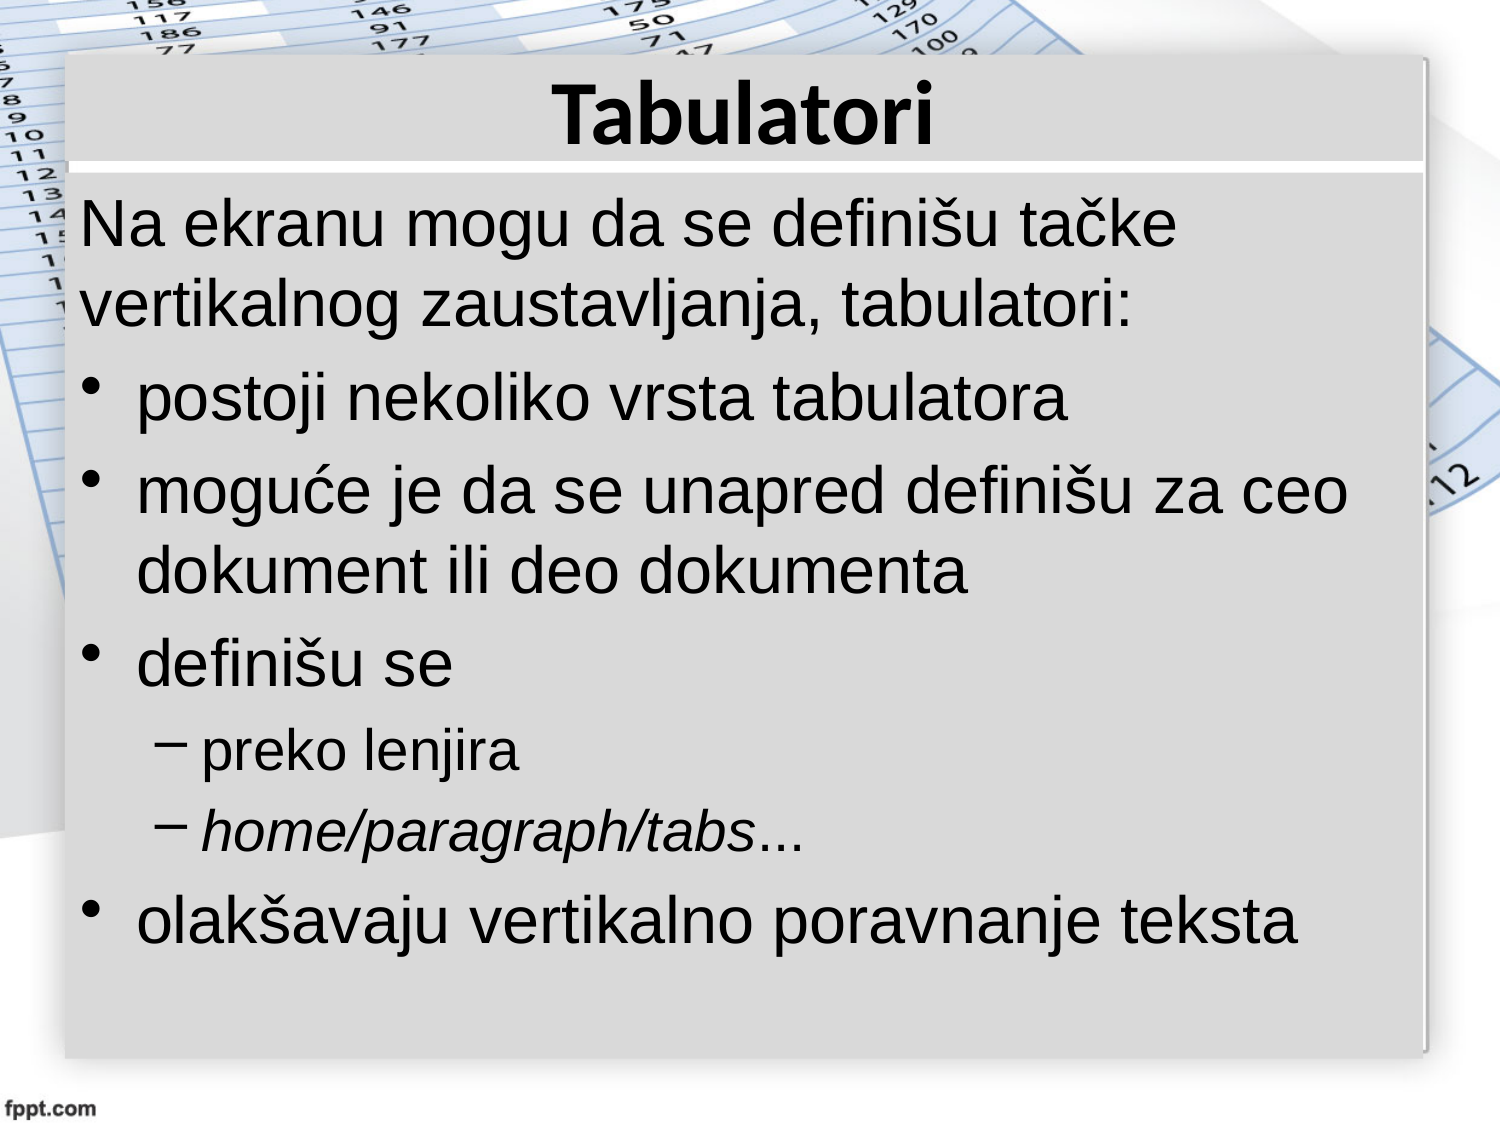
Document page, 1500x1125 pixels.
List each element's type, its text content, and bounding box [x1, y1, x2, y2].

picture [0, 0, 1500, 1125]
title Tabulatori [64, 54, 1424, 161]
list Na ekranu mogu da se definišu tačke vertikalnog zaustavljanja, tabulatori: postoji nekoliko vrsta tabulatora moguće je da se unapred definišu za ceo dokument ili deo dokumenta definišu se preko lenjira home/paragraph/tabs... olakšavaju vertikalno poravnanje teksta [64, 172, 1424, 1059]
